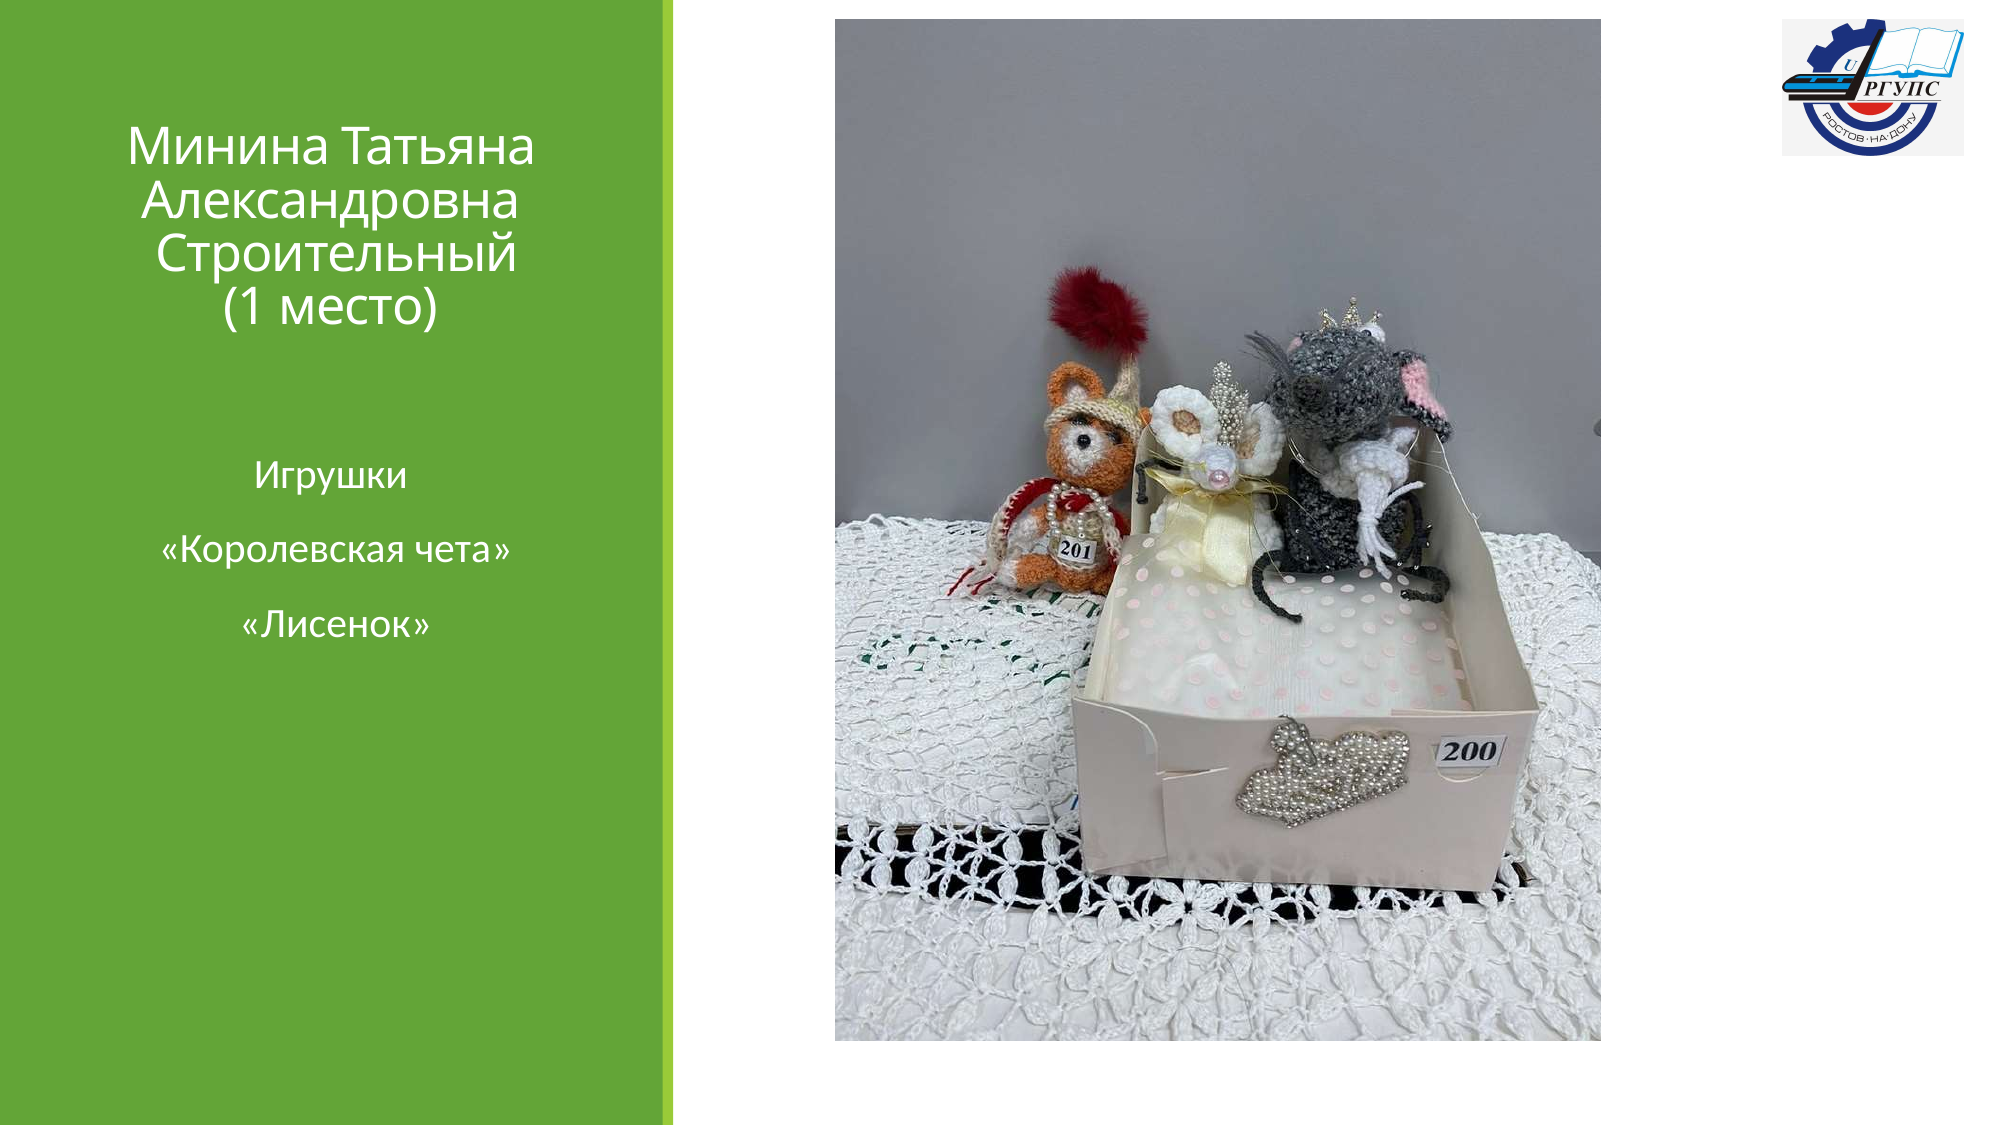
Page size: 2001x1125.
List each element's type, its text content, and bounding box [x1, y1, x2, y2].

picture [1782, 19, 1964, 157]
title Минина Татьяна Александровна Строительный (1 место) [0, 50, 662, 343]
list Игрушки «Королевская чета» «Лисенок» [0, 445, 662, 1125]
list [834, 19, 1602, 1042]
